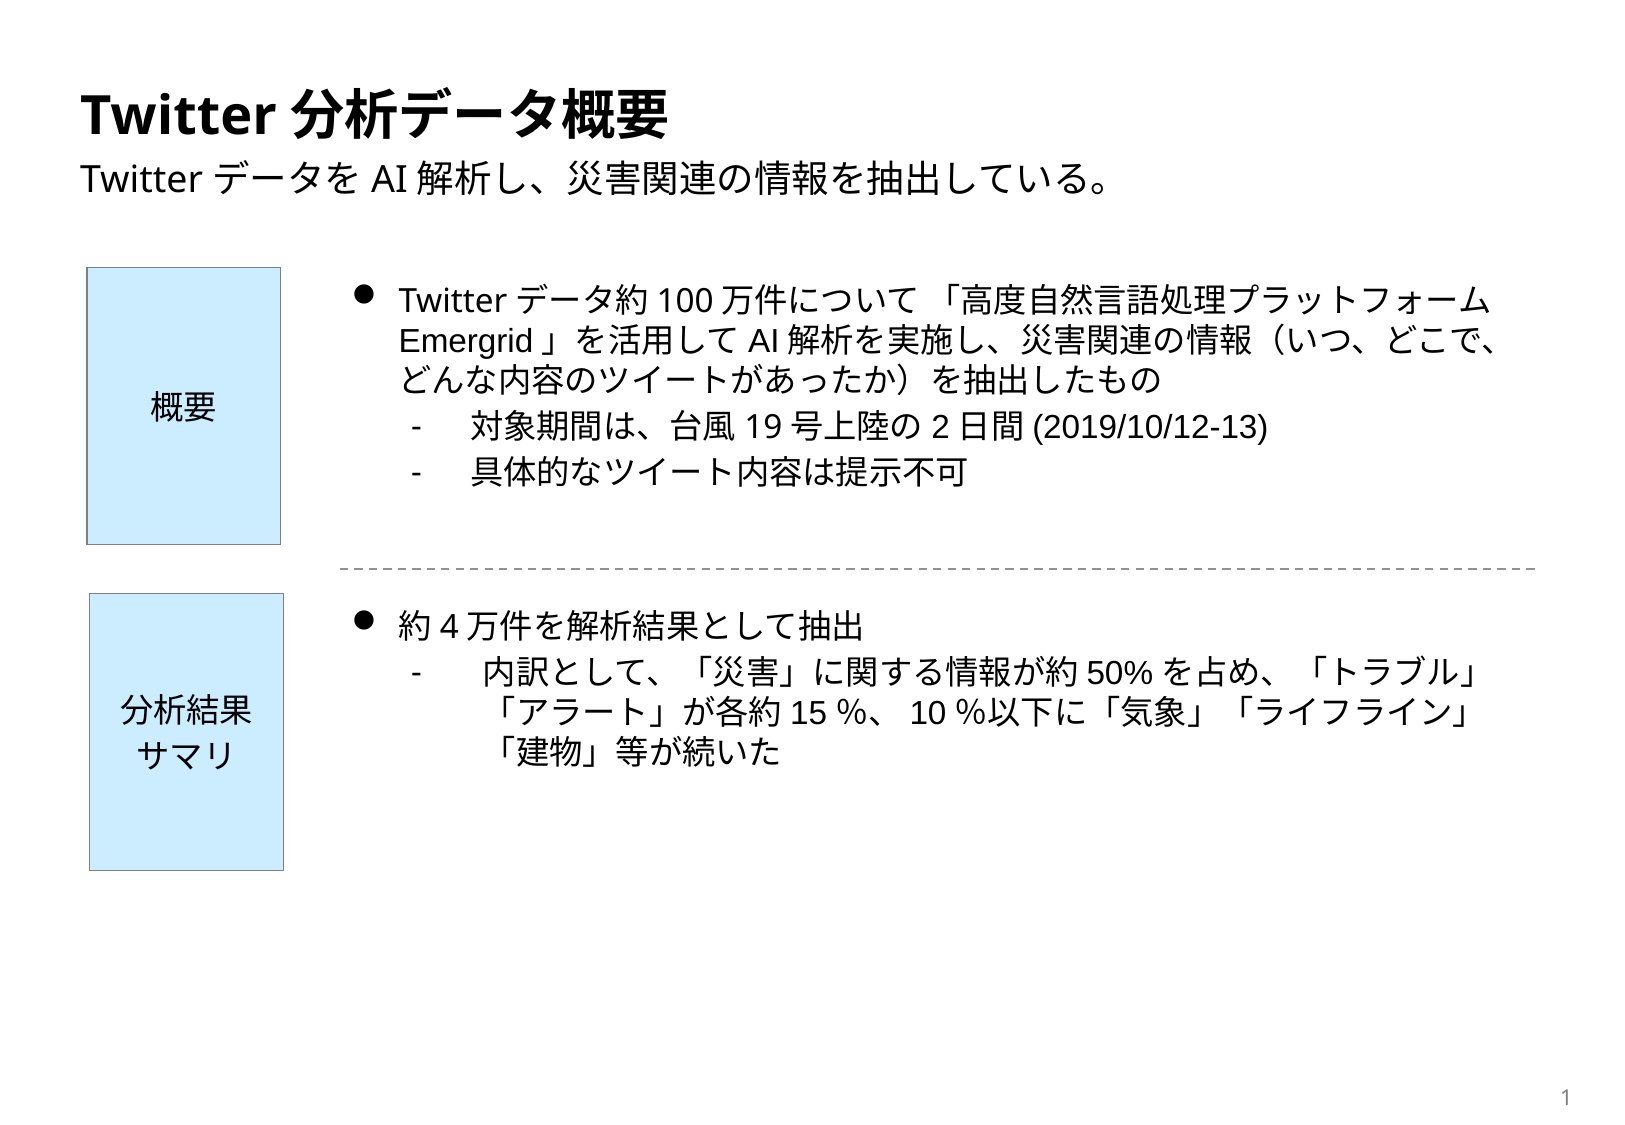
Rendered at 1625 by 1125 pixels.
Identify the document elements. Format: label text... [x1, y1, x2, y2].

text_box 概要 [86, 267, 281, 545]
text_box Twitterデータ約100万件について 「高度自然言語処理プラットフォームEmergrid」を活用してAI解析を実施し、災害関連の情報（いつ、どこで、どんな内容のツイートがあったか）を抽出したもの 対象期間は、台風19号上陸の2日間(2019/10/12-13) 具体的なツイート内容は提示不可 [339, 267, 1538, 545]
title Twitter分析データ概要 [80, 78, 1545, 148]
text_box 分析結果 サマリ [89, 593, 284, 871]
list TwitterデータをAI解析し、災害関連の情報を抽出している。 [80, 155, 1545, 201]
text_box 約4万件を解析結果として抽出 内訳として、「災害」に関する情報が約50%を占め、「トラブル」「アラート」が各約15％、10％以下に「気象」「ライフライン」「建物」等が続いた [339, 593, 1538, 871]
